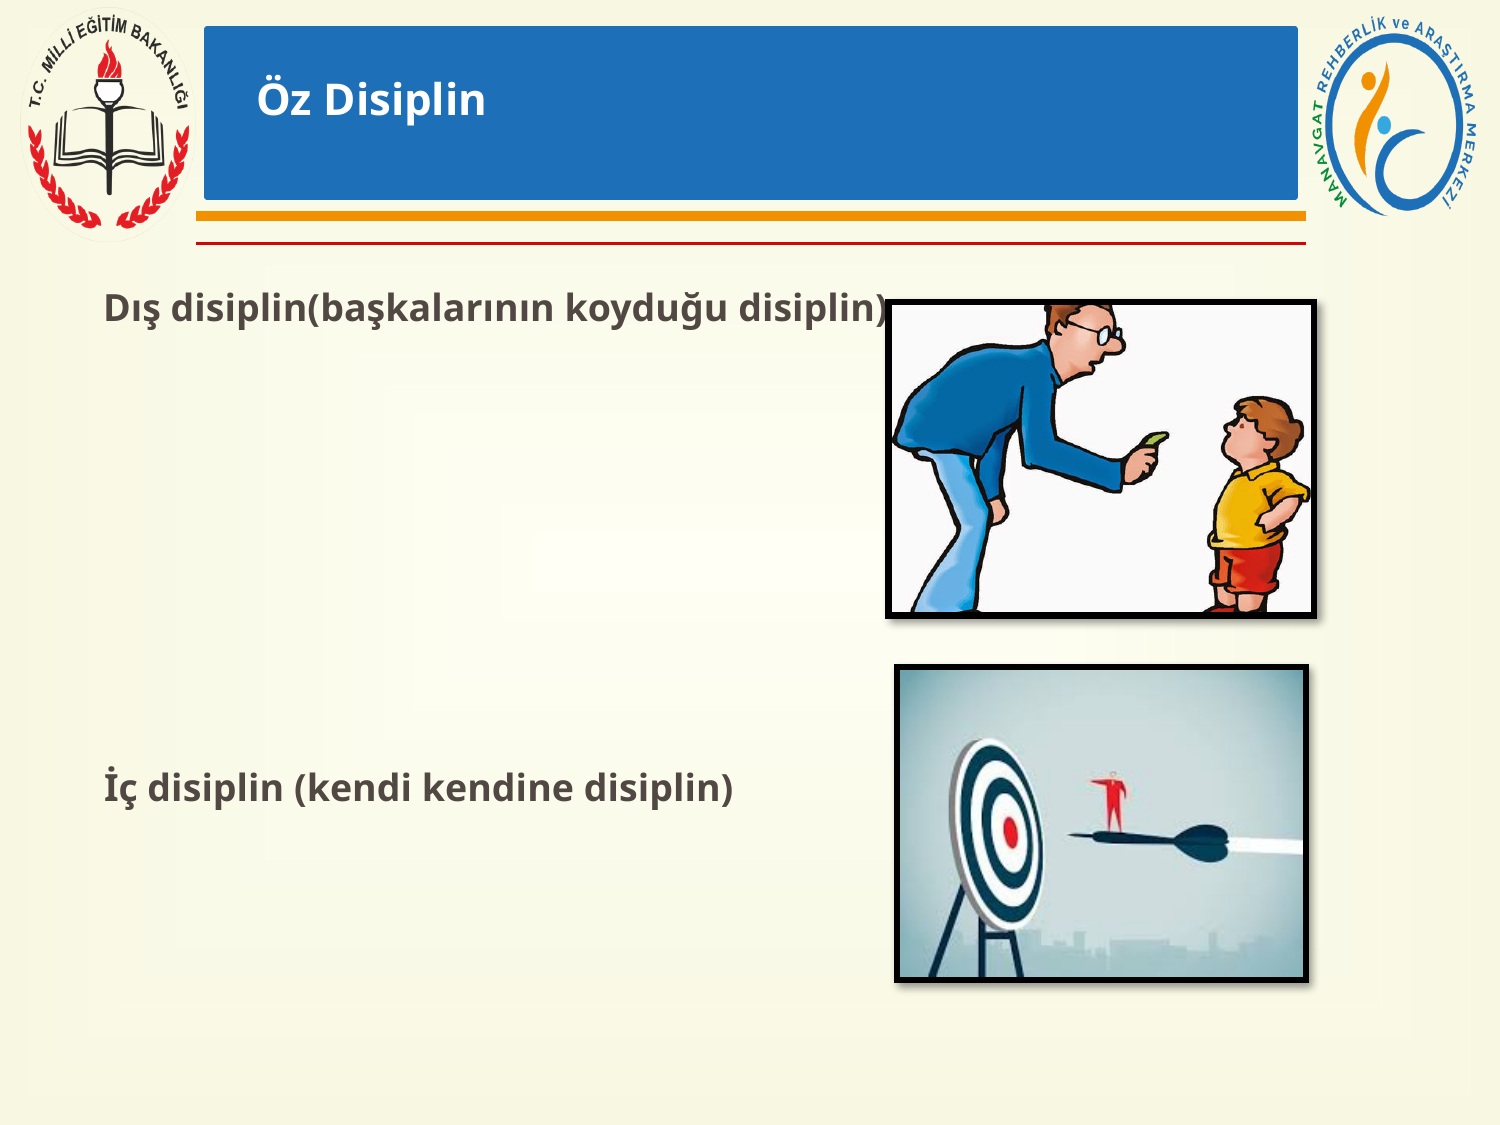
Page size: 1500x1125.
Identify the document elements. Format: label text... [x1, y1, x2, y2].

picture [1306, 7, 1482, 226]
picture [20, 7, 196, 242]
picture [899, 670, 1303, 977]
list Dış disiplin(başkalarının koyduğu disiplin) İç disiplin (kendi kendine disiplin) [75, 219, 1425, 1005]
title Öz Disiplin [241, 69, 1257, 162]
picture [891, 305, 1312, 613]
